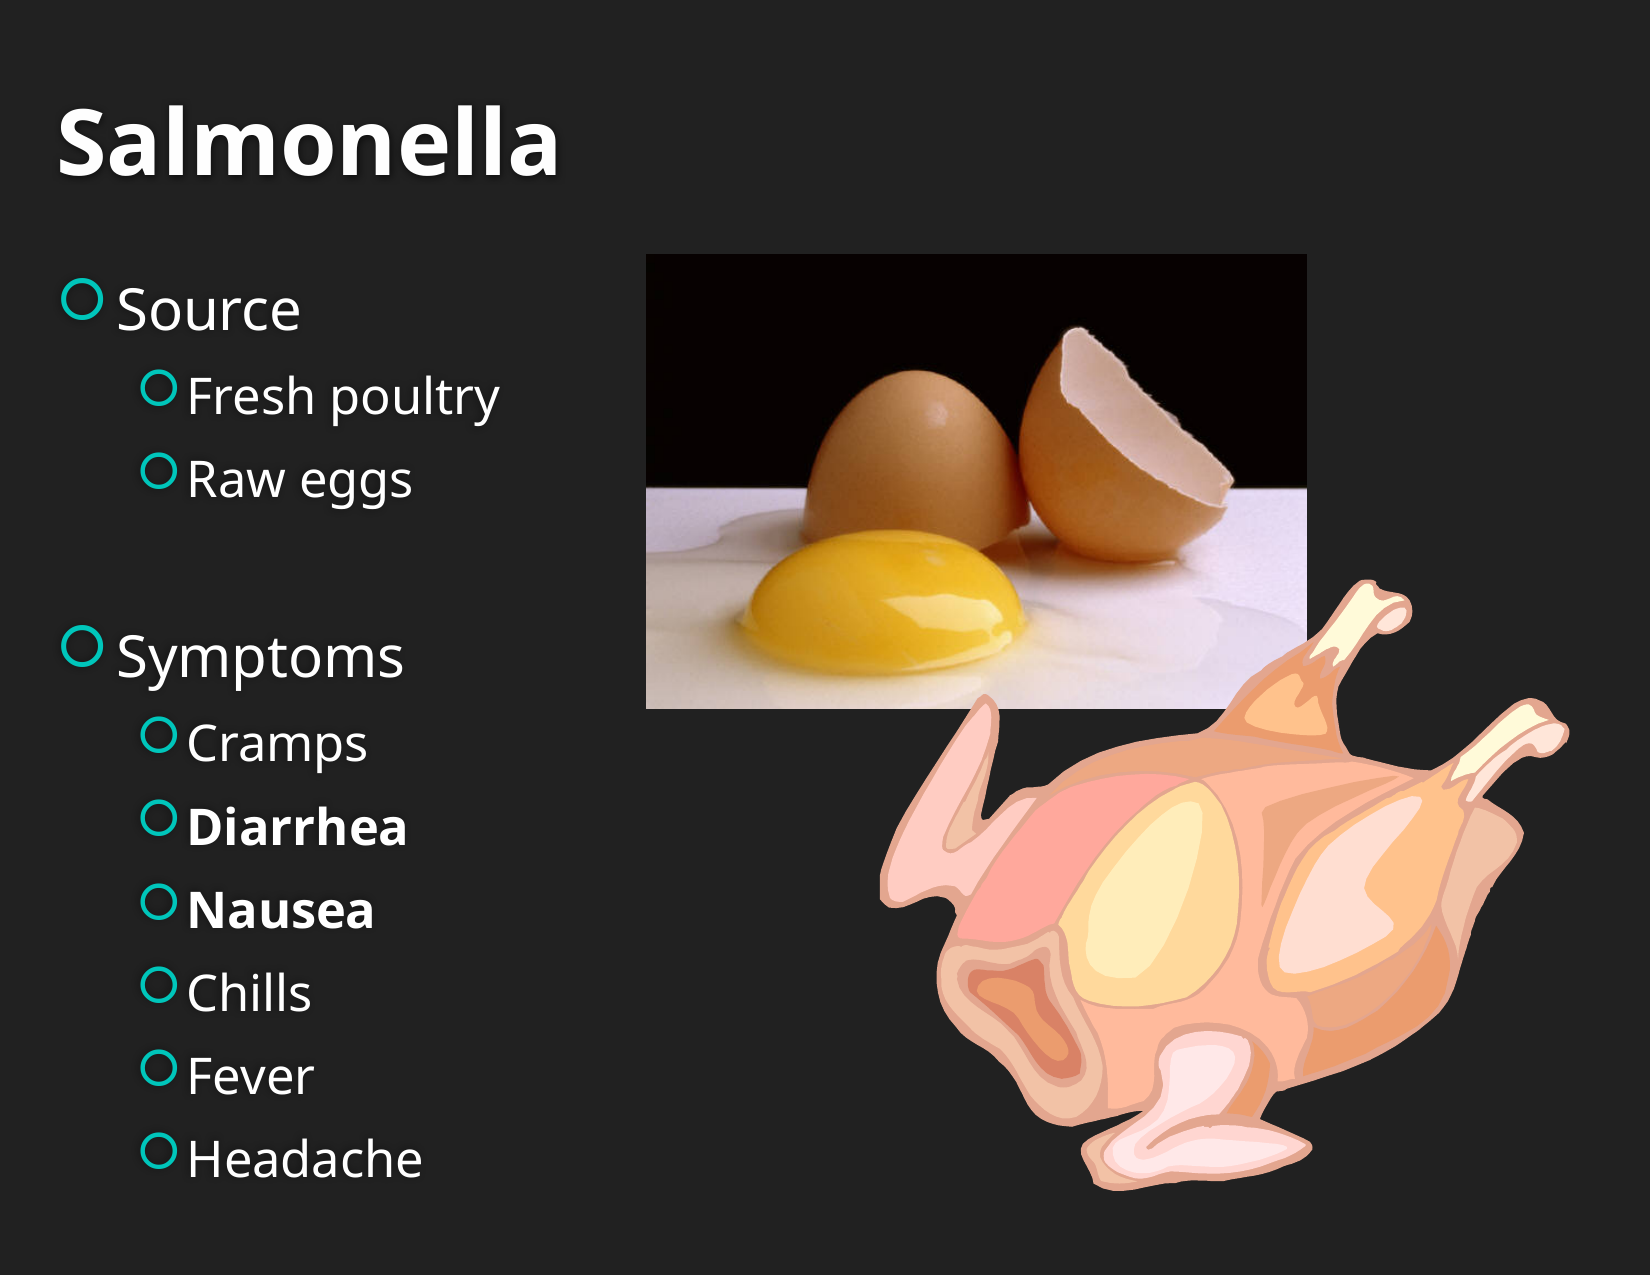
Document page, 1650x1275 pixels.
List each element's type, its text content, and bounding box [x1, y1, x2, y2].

picture [879, 566, 1582, 1198]
title Salmonella [41, 0, 1609, 202]
list Source Fresh poultry Raw eggs Symptoms Cramps Diarrhea Nausea Chills Fever Headache [41, 262, 812, 1198]
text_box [645, 254, 1307, 709]
